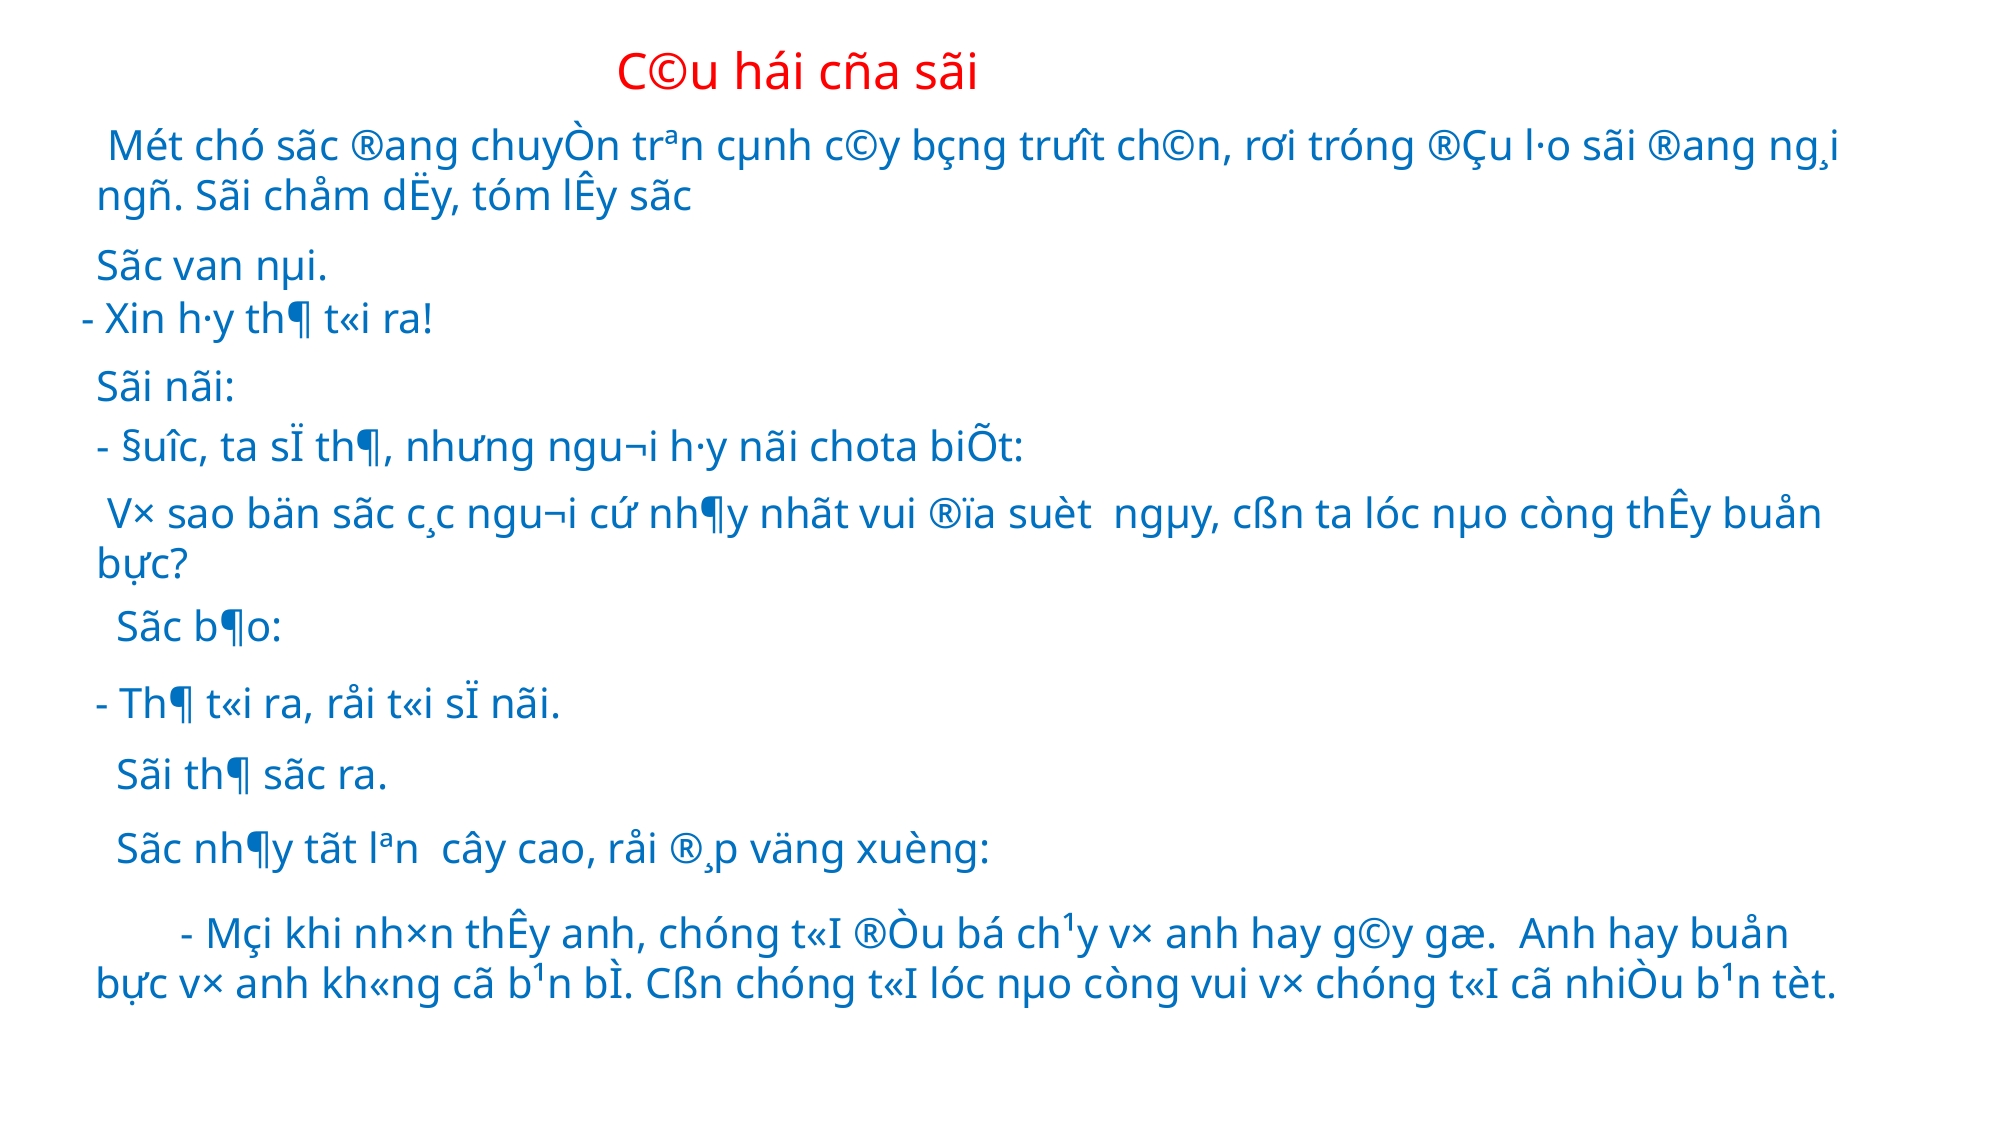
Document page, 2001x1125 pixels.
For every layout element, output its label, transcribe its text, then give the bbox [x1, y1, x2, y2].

text_box Sãc b¶o: [101, 592, 721, 658]
text_box Sãc nh¶y tãt lªn cây cao, råi ®¸p väng xuèng: [101, 814, 1235, 880]
text_box - Xin h·y th¶ t«i ra! [66, 284, 1174, 350]
text_box - Th¶ t«i ra, råi t«i sÏ nãi. [80, 669, 976, 735]
text_box - Mçi khi nh×n thÊy anh, chóng t«I ®Òu bá ch¹y v× anh hay g©y gæ. Anh hay buån bực v× anh kh«ng cã b¹n bÌ. Cßn chóng t«I lóc nµo còng vui v× chóng t«I cã nhiÒu b¹n tèt. [80, 899, 1855, 1015]
text_box Sãi nãi: [81, 352, 290, 412]
text_box C©u hái cña sãi [601, 32, 1559, 107]
text_box V× sao bän sãc c¸c ng­u¬i cứ nh¶y nhãt vui ®ïa suèt ngµy, cßn ta lóc nµo còng thÊy buån bực? [81, 479, 1855, 595]
text_box Sãc van nµi. [81, 231, 996, 297]
text_box Sãi th¶ sãc ra. [101, 740, 425, 805]
text_box Mét chó sãc ®ang chuyÒn trªn cµnh c©y bçng trưît ch©n, rơi tróng ®Çu l·o sãi ®ang ng¸i ngñ. Sãi chåm dËy, tóm lÊy sãc [81, 111, 1911, 227]
text_box - §u­îc, ta sÏ th¶, nh­ưng ng­u¬i h·y nãi chota biÕt: [81, 412, 1280, 478]
